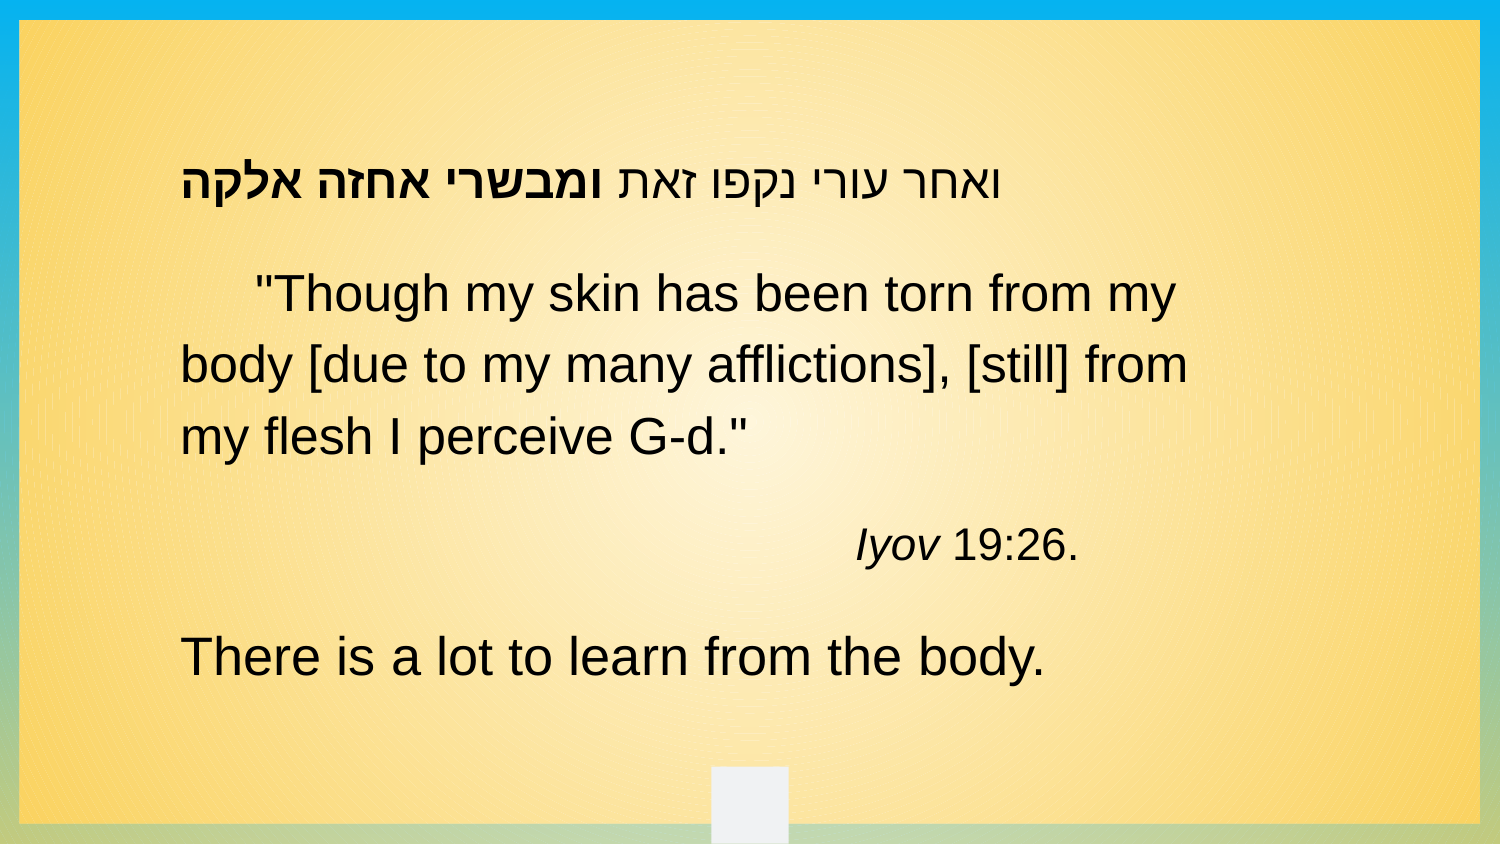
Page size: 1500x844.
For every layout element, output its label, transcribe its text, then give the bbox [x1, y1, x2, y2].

text_box ואחר עורי נקפו זאת ומבשרי אחזה אלקה "Though my skin has been torn from my body [due to my many afflictions], [still] from my flesh I perceive G‑d." Iyov 19:26. There is a lot to learn from the body. [165, 73, 1264, 388]
